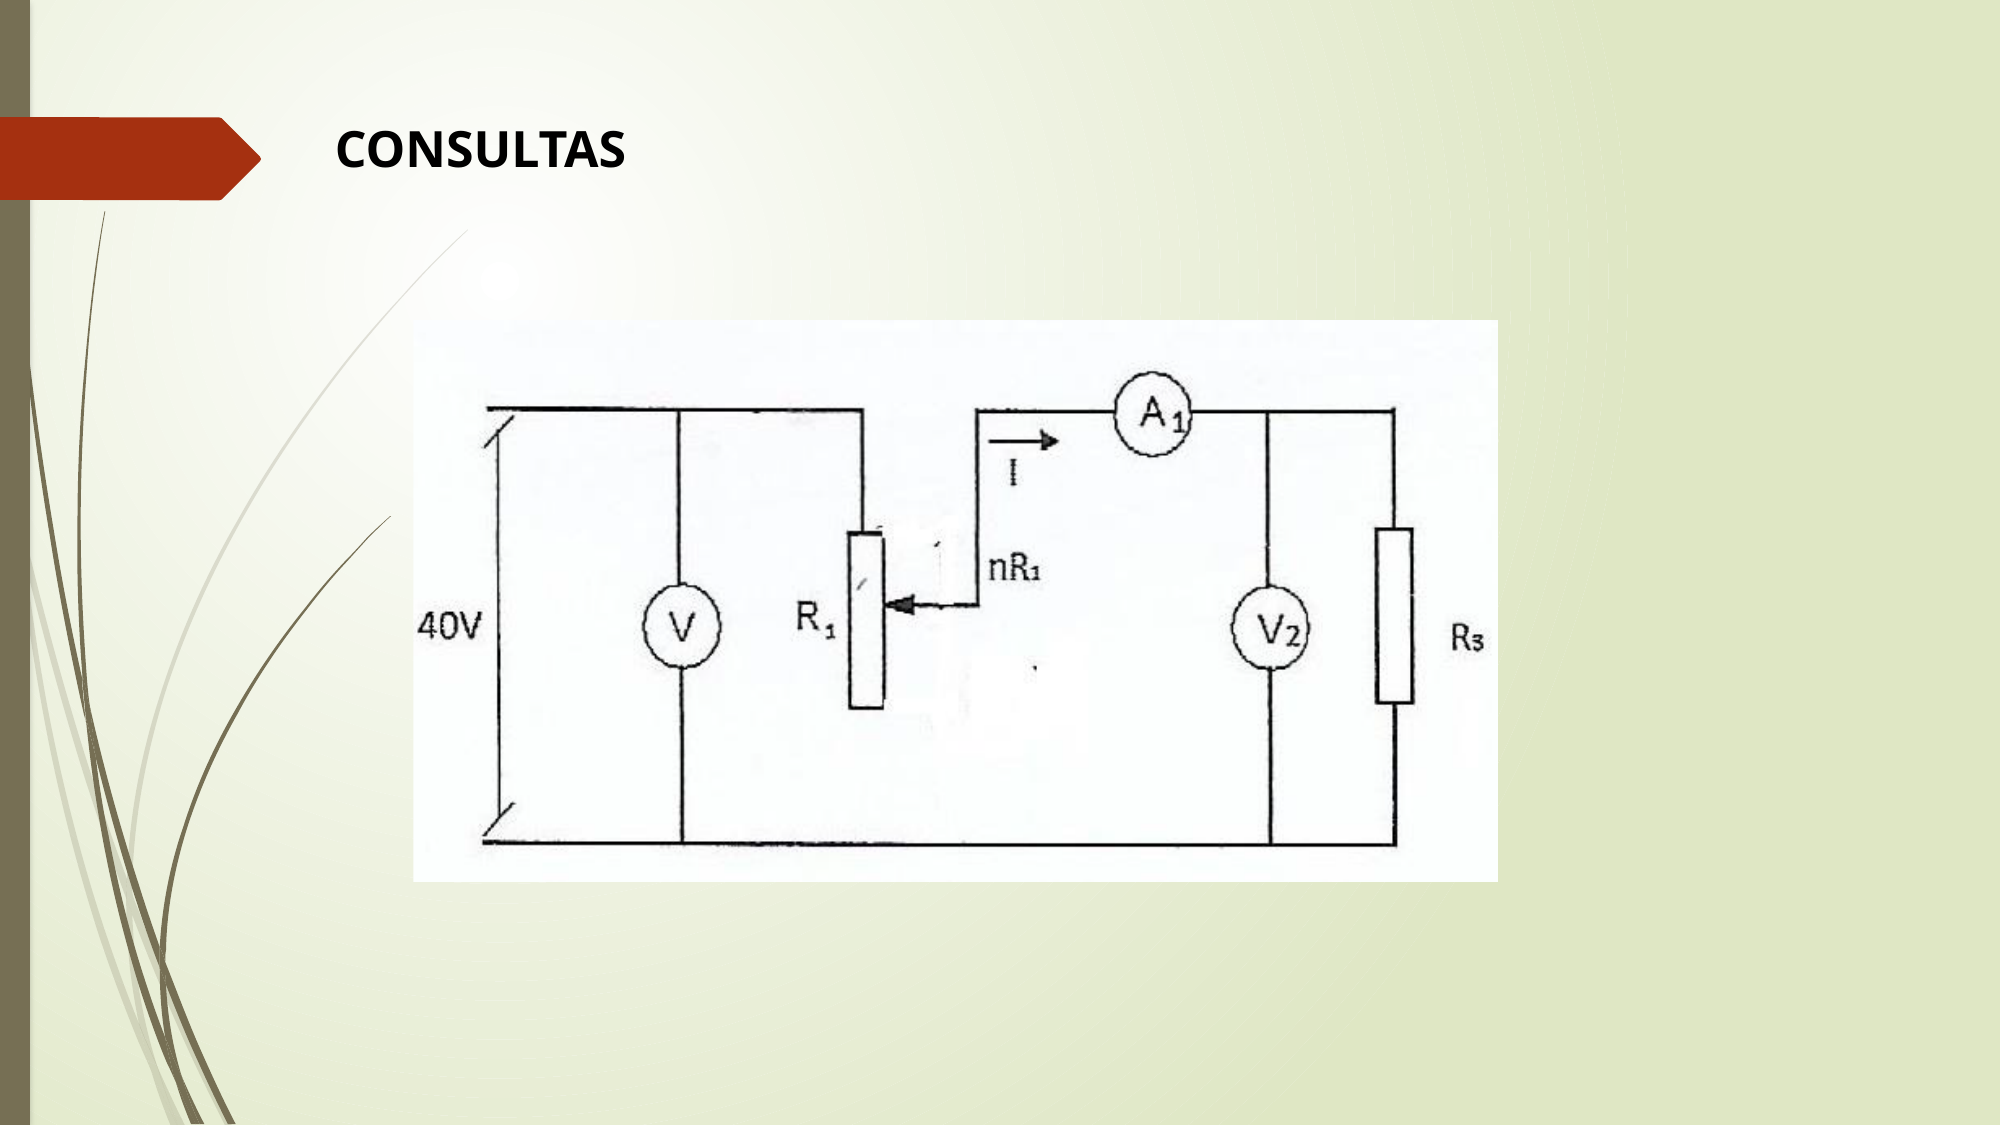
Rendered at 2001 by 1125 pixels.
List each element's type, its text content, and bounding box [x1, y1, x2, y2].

picture [412, 319, 1499, 882]
text_box CONSULTAS [319, 109, 654, 185]
